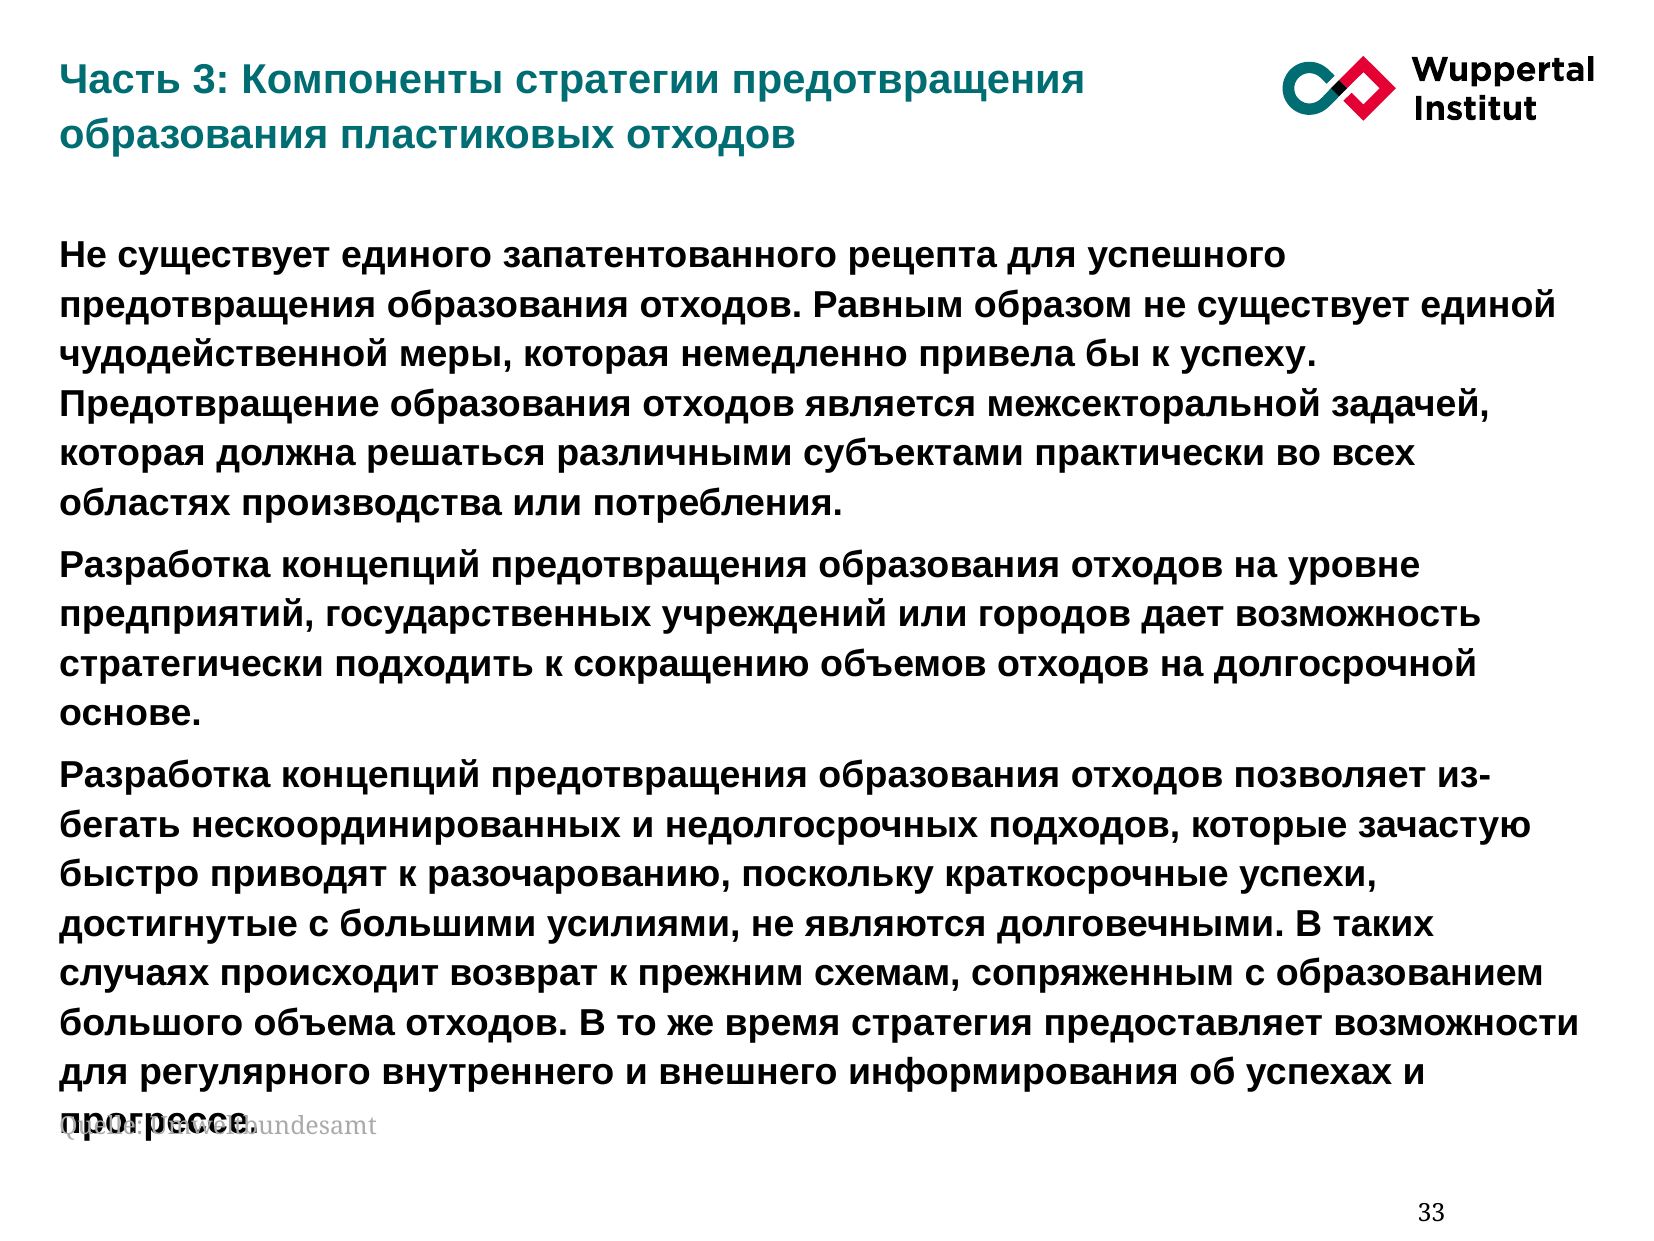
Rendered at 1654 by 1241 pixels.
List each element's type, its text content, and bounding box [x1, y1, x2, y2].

slide_number 33 [1417, 1196, 1595, 1241]
title Часть 3: Компоненты стратегии предотвращения образования пластиковых отходов [59, 41, 1182, 257]
list Quelle: Umweltbundesamt [59, 1104, 1075, 1140]
list Не существует единого запатентованного рецепта для успешного предотвращения образования отходов. Равным образом не существует единой чудодейственной меры, которая немедленно привела бы к успеху. Предотвращение образования отходов является межсекторальной задачей, которая должна решаться различными субъектами практически во всех областях производства или потребления. Разработка концепций предотвращения образования отходов на уровне предприятий, государственных учреждений или городов дает возможность стратегически подходить к сокращению объемов отходов на долгосрочной основе. Разработка концепций предотвращения образования отходов позволяет из-бегать нескоординированных и недолгосрочных подходов, которые зачастую быстро приводят к разочарованию, поскольку краткосрочные успехи, достигнутые с большими усилиями, не являются долговечными. В таких случаях происходит возврат к прежним схемам, сопряженным с образованием большого объема отходов. В то же время стратегия предоставляет возможности для регулярного внутреннего и внешнего информирования об успехах и прогрессе. [59, 225, 1595, 1194]
